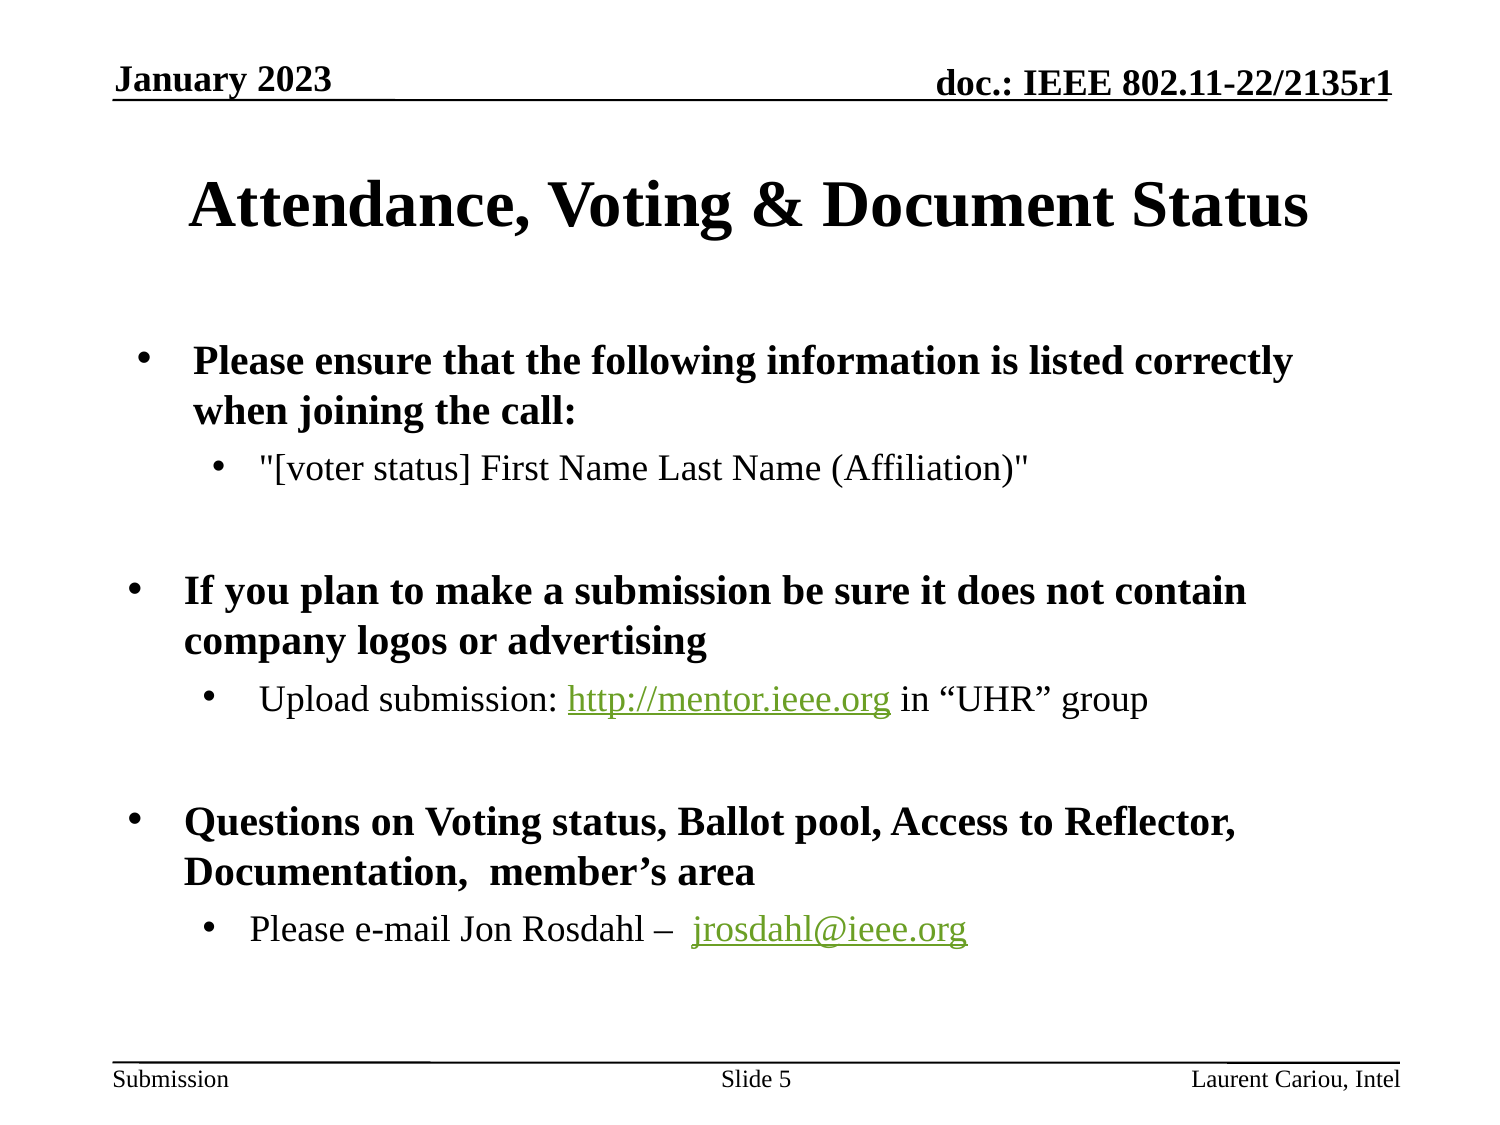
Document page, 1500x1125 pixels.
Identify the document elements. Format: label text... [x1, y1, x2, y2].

footer Laurent Cariou, Intel [878, 1061, 1402, 1093]
slide_number Slide 5 [712, 1061, 800, 1123]
title Attendance, Voting & Document Status [112, 112, 1388, 288]
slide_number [114, 54, 423, 100]
list Please ensure that the following information is listed correctly when joining the call: "[voter status] First Name Last Name (Affiliation)" If you plan to make a submission be sure it does not contain company logos or advertising Upload submission: http://mentor.ieee.org in “UHR” group Questions on Voting status, Ballot pool, Access to Reflector, Documentation, member’s area Please e-mail Jon Rosdahl – jrosdahl@ieee.org [112, 324, 1388, 1038]
